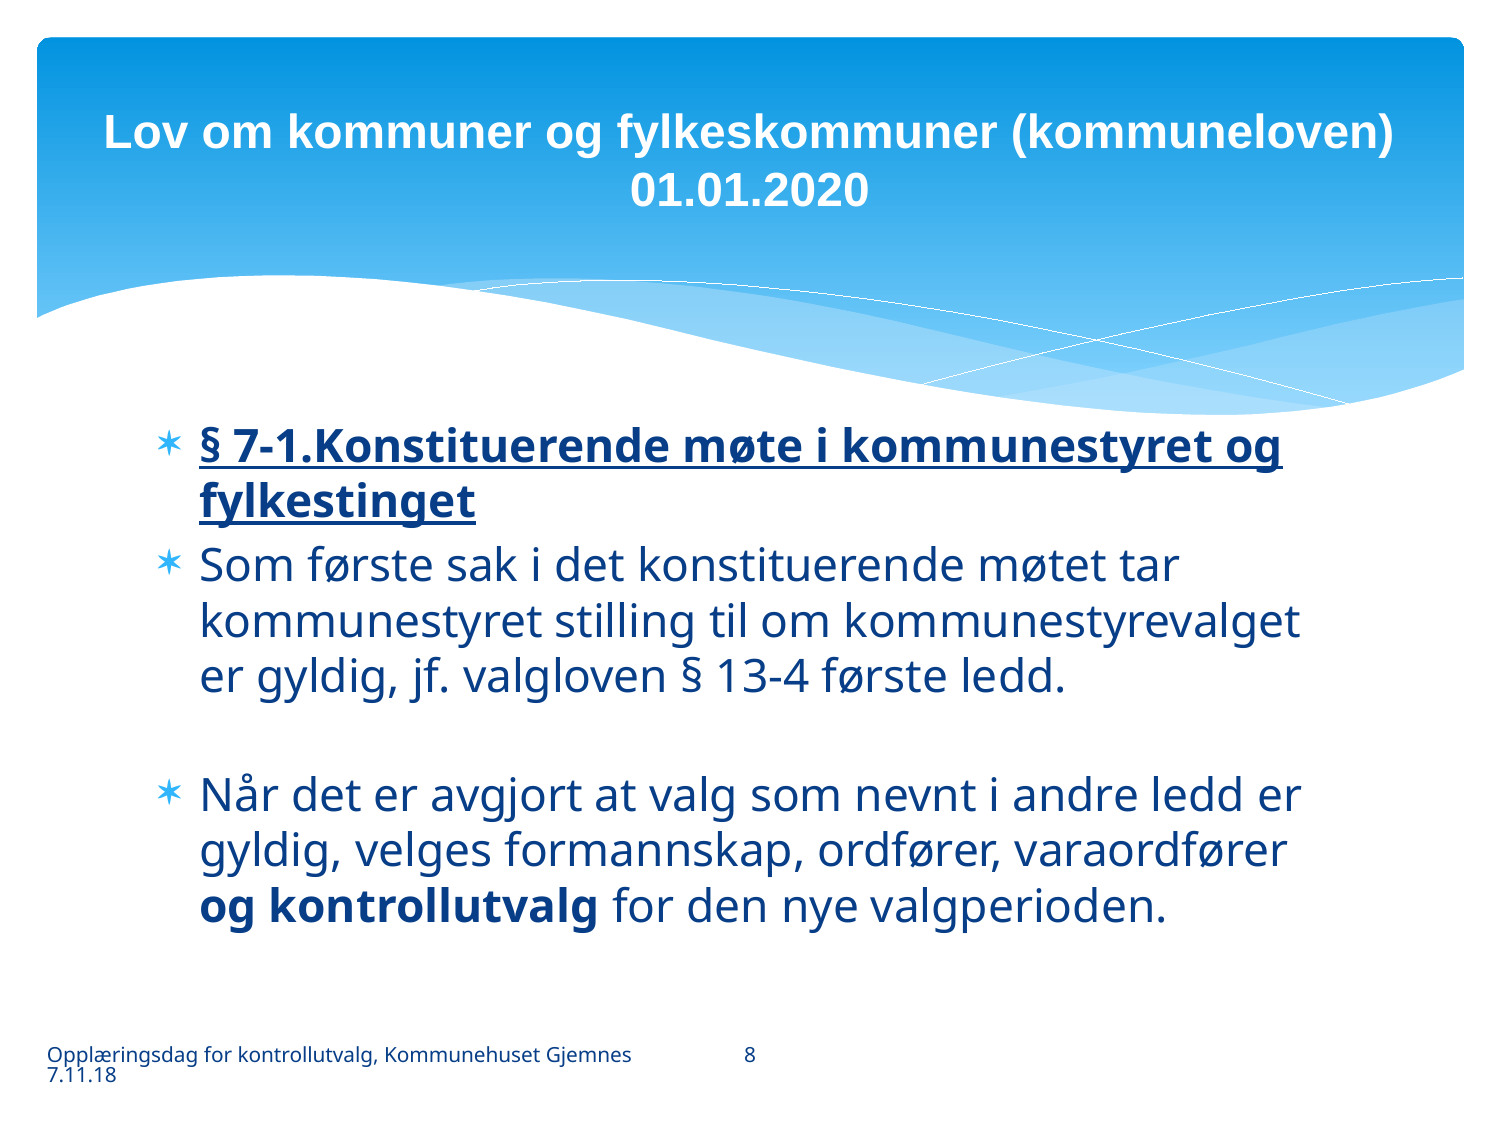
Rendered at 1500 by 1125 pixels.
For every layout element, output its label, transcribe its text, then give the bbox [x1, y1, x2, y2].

slide_number 8 [654, 1025, 846, 1086]
title Lov om kommuner og fylkeskommuner (kommuneloven) 01.01.2020 [75, 55, 1425, 261]
footer Opplæringsdag for kontrollutvalg, Kommunehuset Gjemnes 7.11.18 [31, 1025, 653, 1086]
list § 7-1.Konstituerende møte i kommunestyret og fylkestinget Som første sak i det konstituerende møtet tar kommunestyret stilling til om kommunestyrevalget er gyldig, jf. valgloven § 13-4 første ledd. Når det er avgjort at valg som nevnt i andre ledd er gyldig, velges formannskap, ordfører, varaordfører og kontrollutvalg for den nye valgperioden. [143, 408, 1359, 1005]
